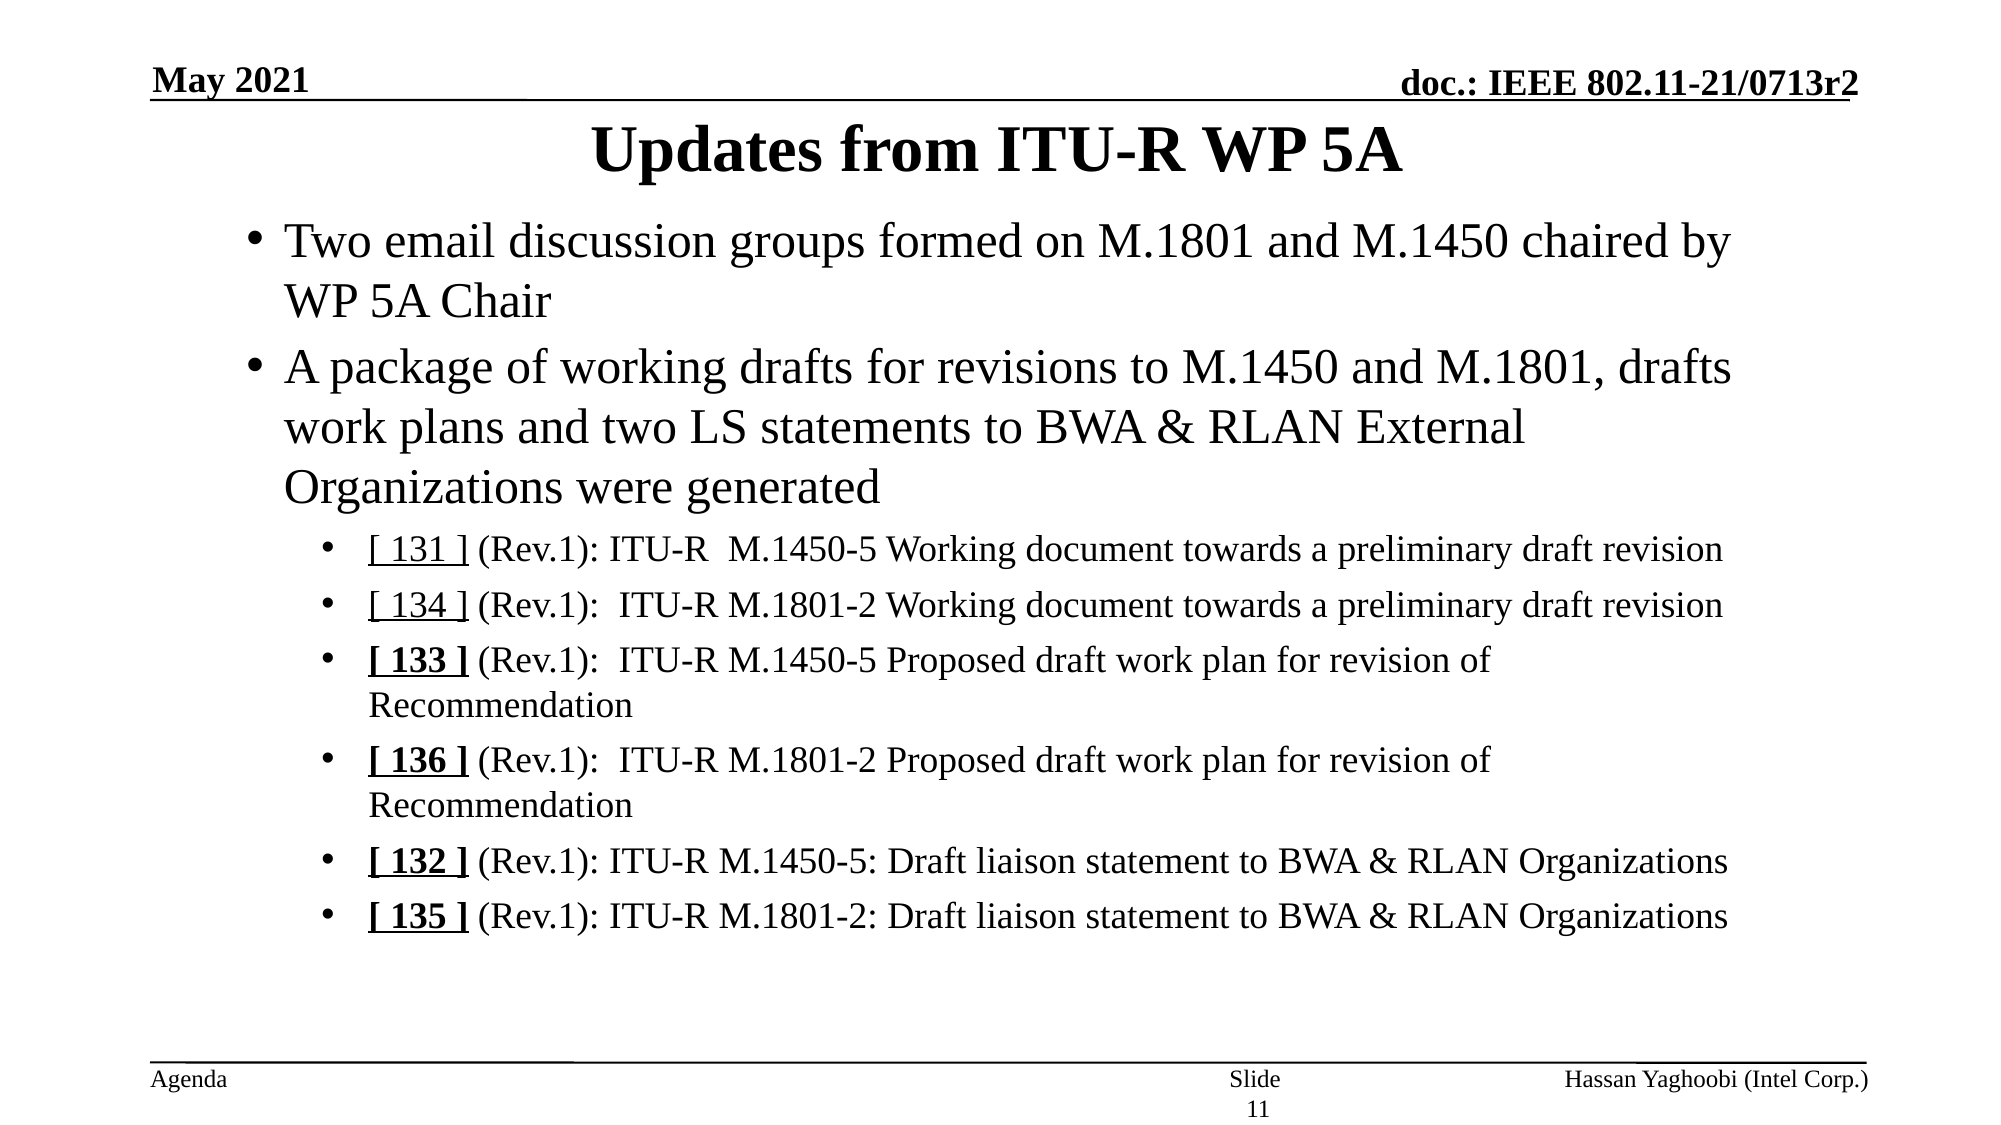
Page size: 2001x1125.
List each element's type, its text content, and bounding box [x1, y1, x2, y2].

footer Hassan Yaghoobi (Intel Corp.) [1560, 1061, 1869, 1093]
slide_number Slide 11 [1222, 1061, 1295, 1093]
title Updates from ITU-R WP 5A [146, 57, 1848, 233]
list Two email discussion groups formed on M.1801 and M.1450 chaired by WP 5A Chair A package of working drafts for revisions to M.1450 and M.1801, drafts work plans and two LS statements to BWA & RLAN External Organizations were generated [ 131 ] (Rev.1): ITU-R M.1450-5 Working document towards a preliminary draft revision [ 134 ] (Rev.1): ITU-R M.1801-2 Working document towards a preliminary draft revision [ 133 ] (Rev.1): ITU-R M.1450-5 Proposed draft work plan for revision of Recommendation [ 136 ] (Rev.1): ITU-R M.1801-2 Proposed draft work plan for revision of Recommendation [ 132 ] (Rev.1): ITU-R M.1450-5: Draft liaison statement to BWA & RLAN Organizations [ 135 ] (Rev.1): ITU-R M.1801-2: Draft liaison statement to BWA & RLAN Organizations [230, 199, 1769, 1000]
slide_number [152, 54, 373, 101]
